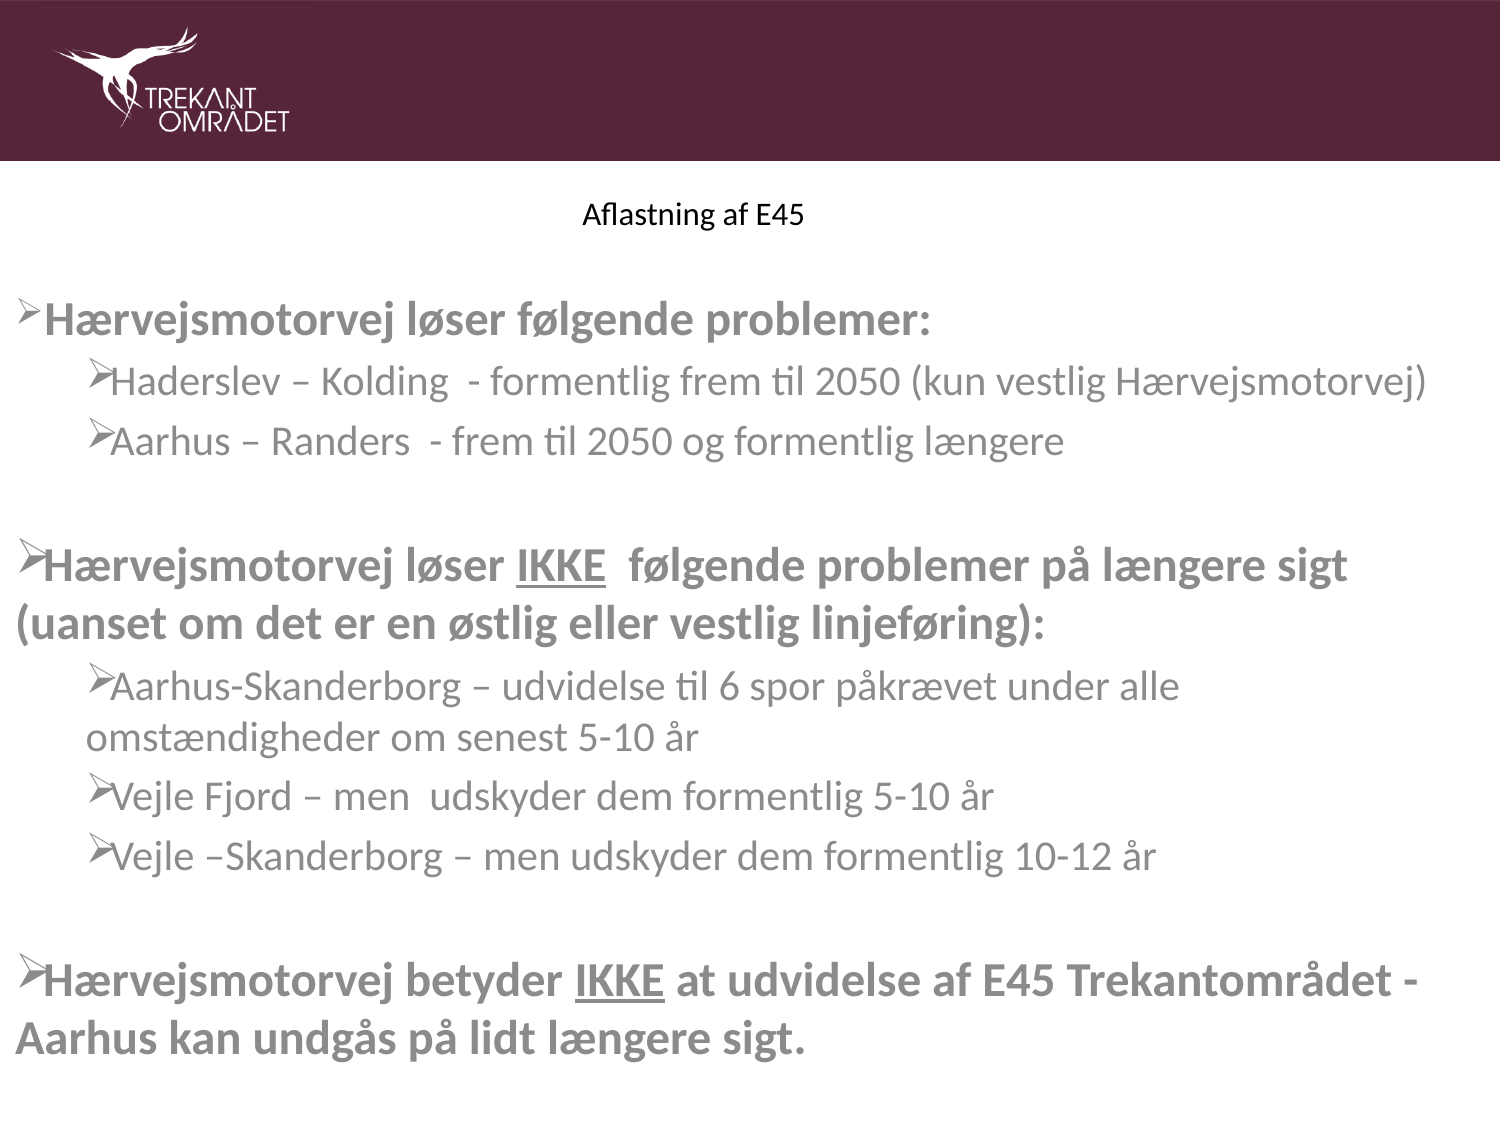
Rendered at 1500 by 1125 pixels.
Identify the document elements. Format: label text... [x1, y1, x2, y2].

subtitle Hærvejsmotorvej løser følgende problemer: Haderslev – Kolding - formentlig frem til 2050 (kun vestlig Hærvejsmotorvej) Aarhus – Randers - frem til 2050 og formentlig længere Hærvejsmotorvej løser IKKE følgende problemer på længere sigt (uanset om det er en østlig eller vestlig linjeføring): Aarhus-Skanderborg – udvidelse til 6 spor påkrævet under alle omstændigheder om senest 5-10 år Vejle Fjord – men udskyder dem formentlig 5-10 år Vejle –Skanderborg – men udskyder dem formentlig 10-12 år Hærvejsmotorvej betyder IKKE at udvidelse af E45 Trekantområdet - Aarhus kan undgås på lidt længere sigt. [0, 278, 1500, 1083]
picture [0, 0, 1500, 162]
title Aflastning af E45 [0, 184, 1388, 278]
